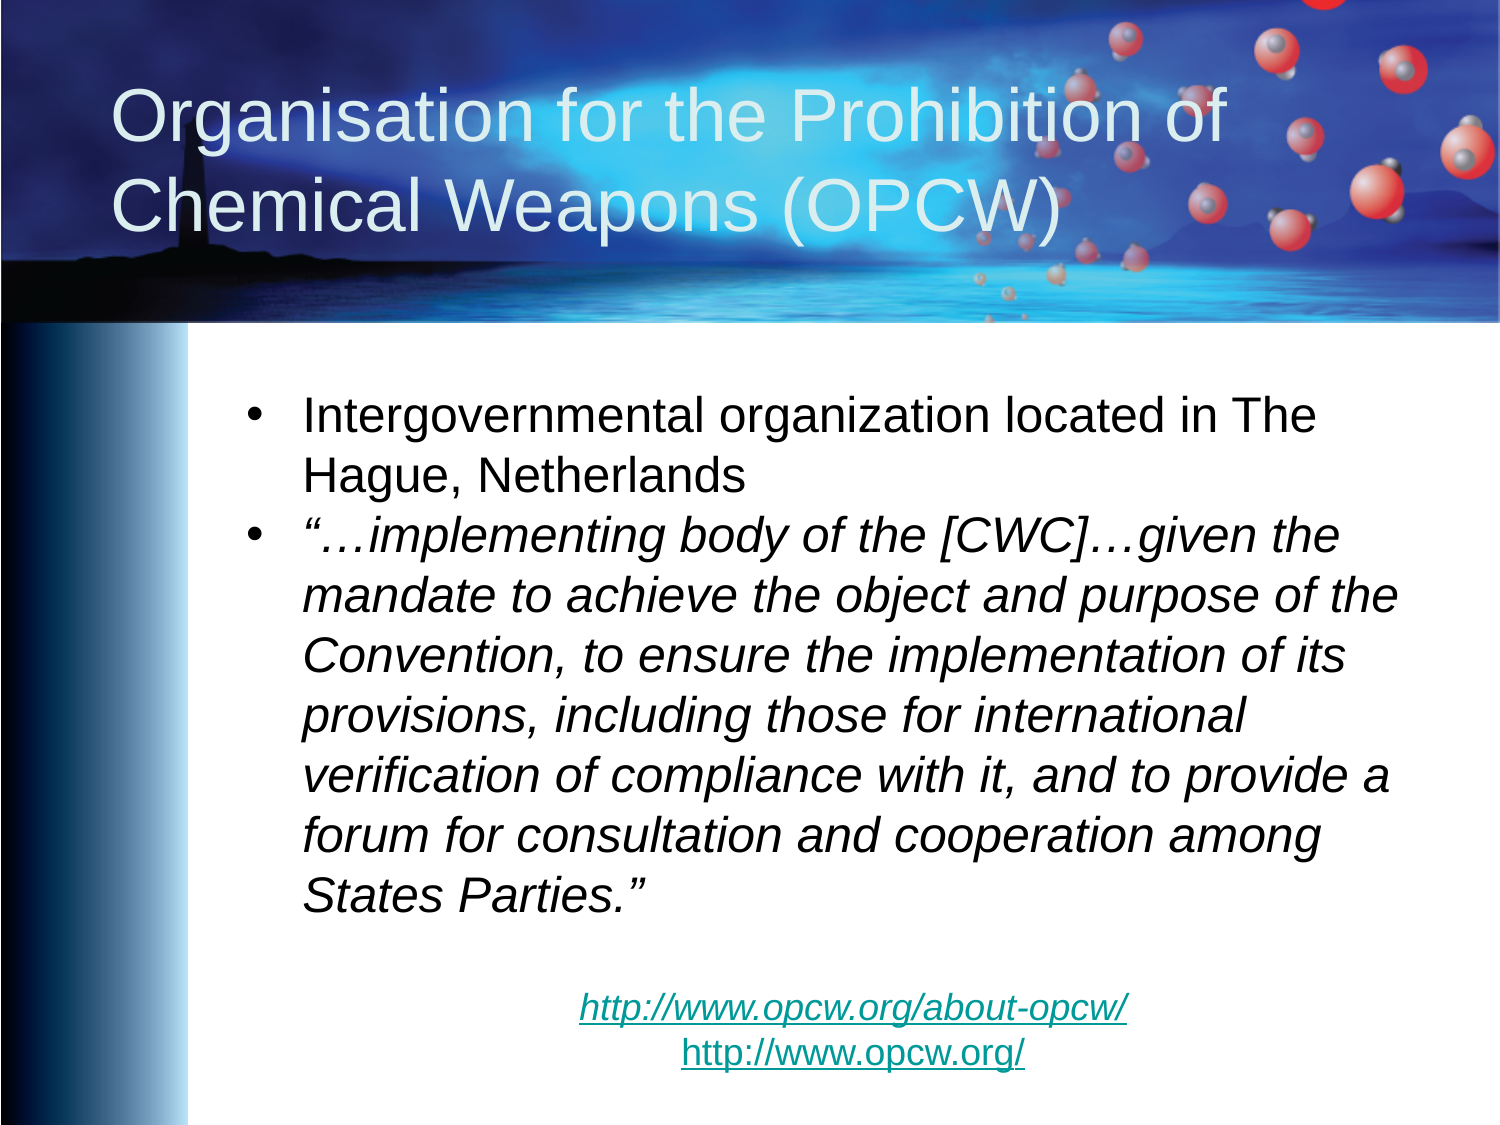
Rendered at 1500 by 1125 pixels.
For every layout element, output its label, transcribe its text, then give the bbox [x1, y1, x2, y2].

text_box Organisation for the Prohibition of Chemical Weapons (OPCW) [95, 59, 1288, 254]
text_box Intergovernmental organization located in The Hague, Netherlands “…implementing body of the [CWC]…given the mandate to achieve the object and purpose of the Convention, to ensure the implementation of its provisions, including those for international verification of compliance with it, and to provide a forum for consultation and cooperation among States Parties.” http://www.opcw.org/about-opcw/ http://www.opcw.org/ [231, 375, 1475, 1081]
picture [1, 0, 1500, 1125]
